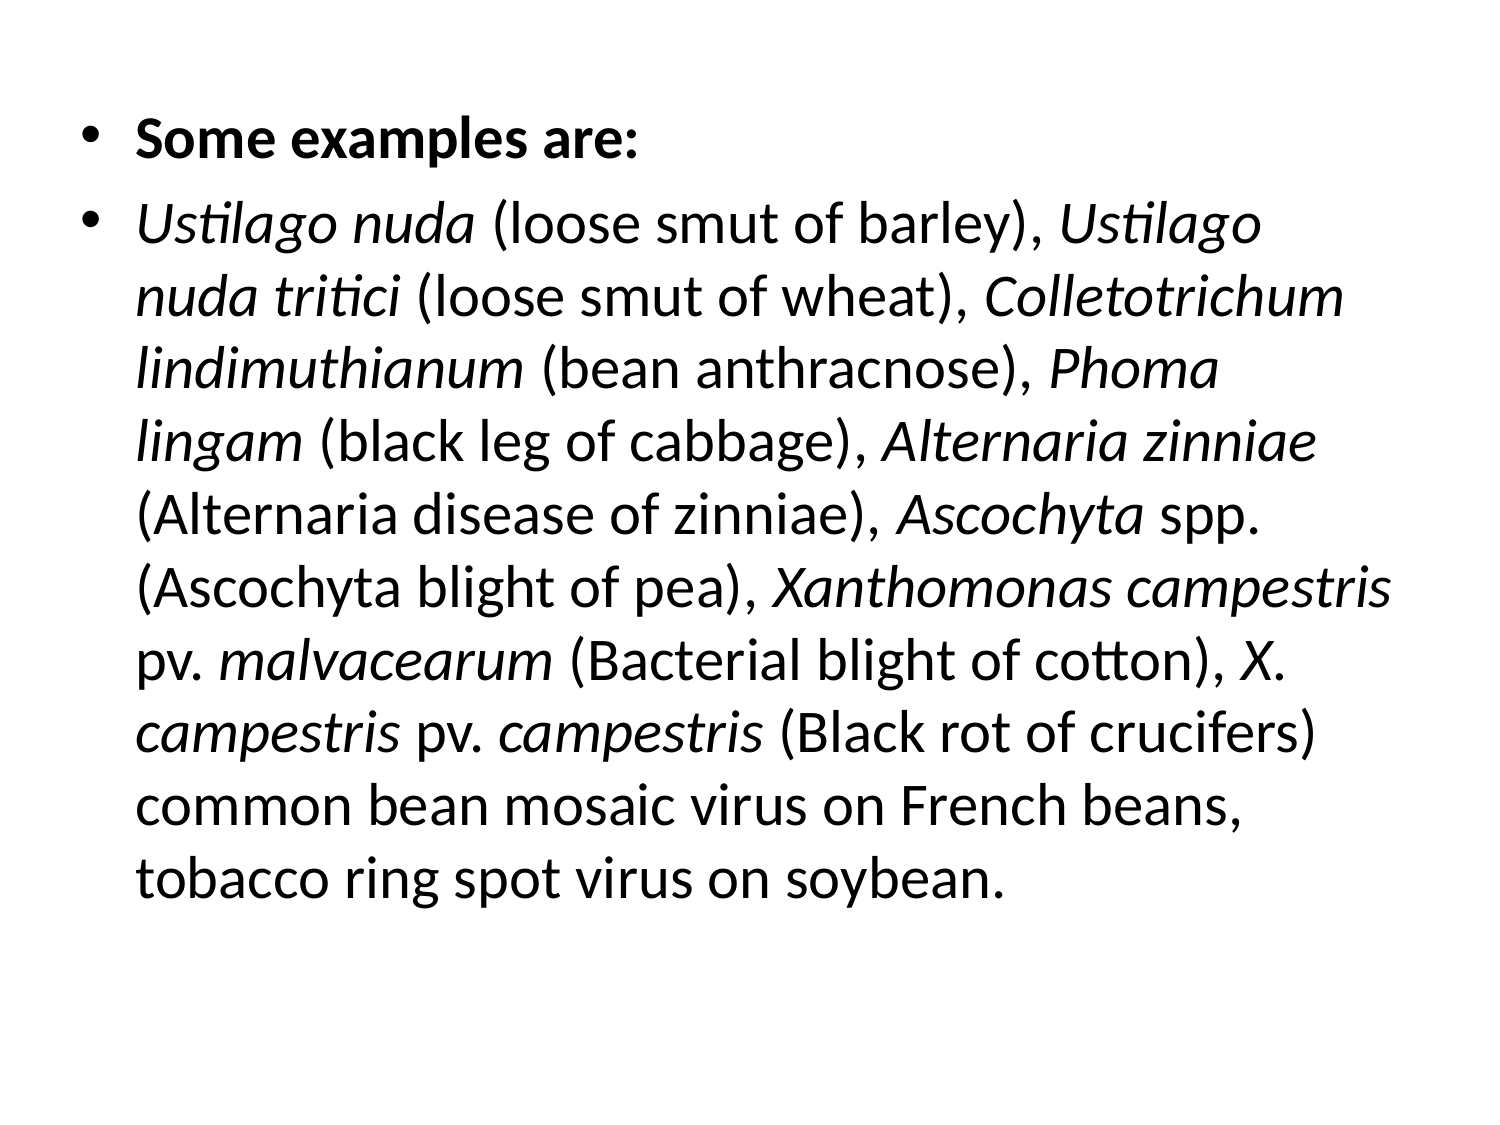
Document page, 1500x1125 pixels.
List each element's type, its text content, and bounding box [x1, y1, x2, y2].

list Some examples are: Ustilago nuda (loose smut of barley), Ustilago nuda tritici (loose smut of wheat), Colletotrichum lindimuthianum (bean anthracnose), Phoma lingam (black leg of cabbage), Alternaria zinniae (Alternaria disease of zinniae), Ascochyta spp. (Ascochyta blight of pea), Xanthomonas campestris pv. malvacearum (Bacterial blight of cotton), X. campestris pv. campestris (Black rot of crucifers) common bean mosaic virus on French beans, tobacco ring spot virus on soybean. [64, 90, 1415, 928]
